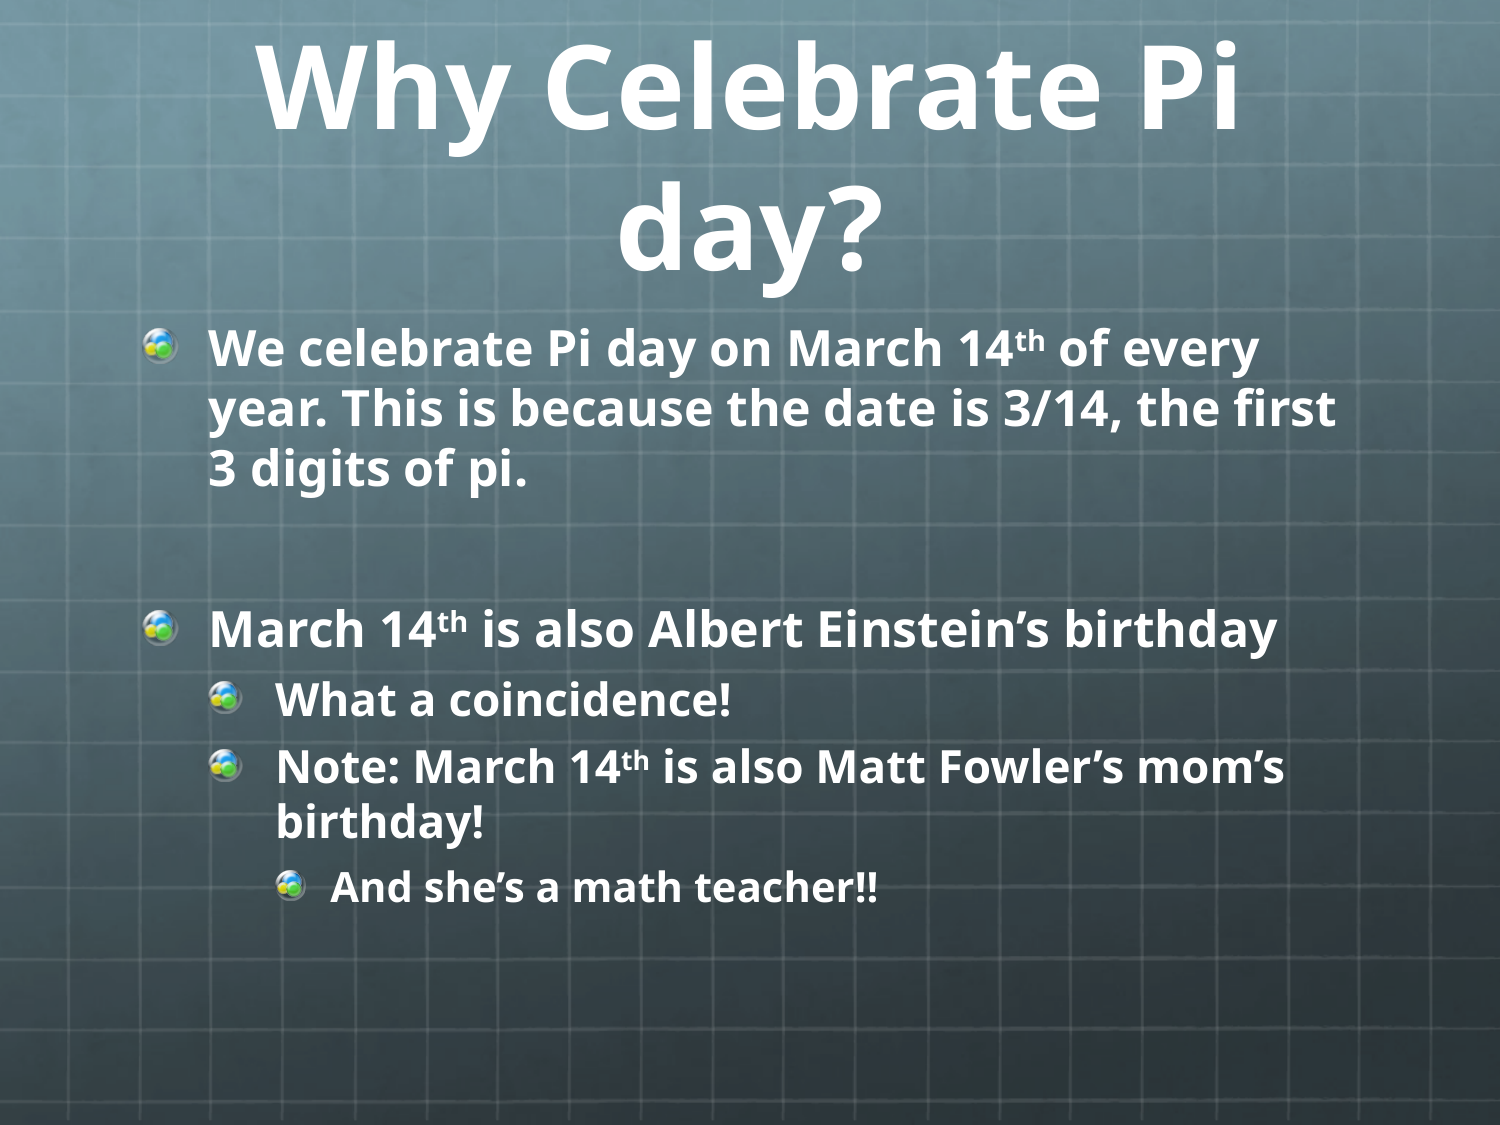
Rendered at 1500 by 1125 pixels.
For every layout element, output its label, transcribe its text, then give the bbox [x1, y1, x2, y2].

title Why Celebrate Pi day? [127, 17, 1372, 289]
list We celebrate Pi day on March 14th of every year. This is because the date is 3/14, the first 3 digits of pi. March 14th is also Albert Einstein’s birthday What a coincidence! Note: March 14th is also Matt Fowler’s mom’s birthday! And she’s a math teacher!! [127, 308, 1372, 958]
picture [0, 0, 1500, 1125]
